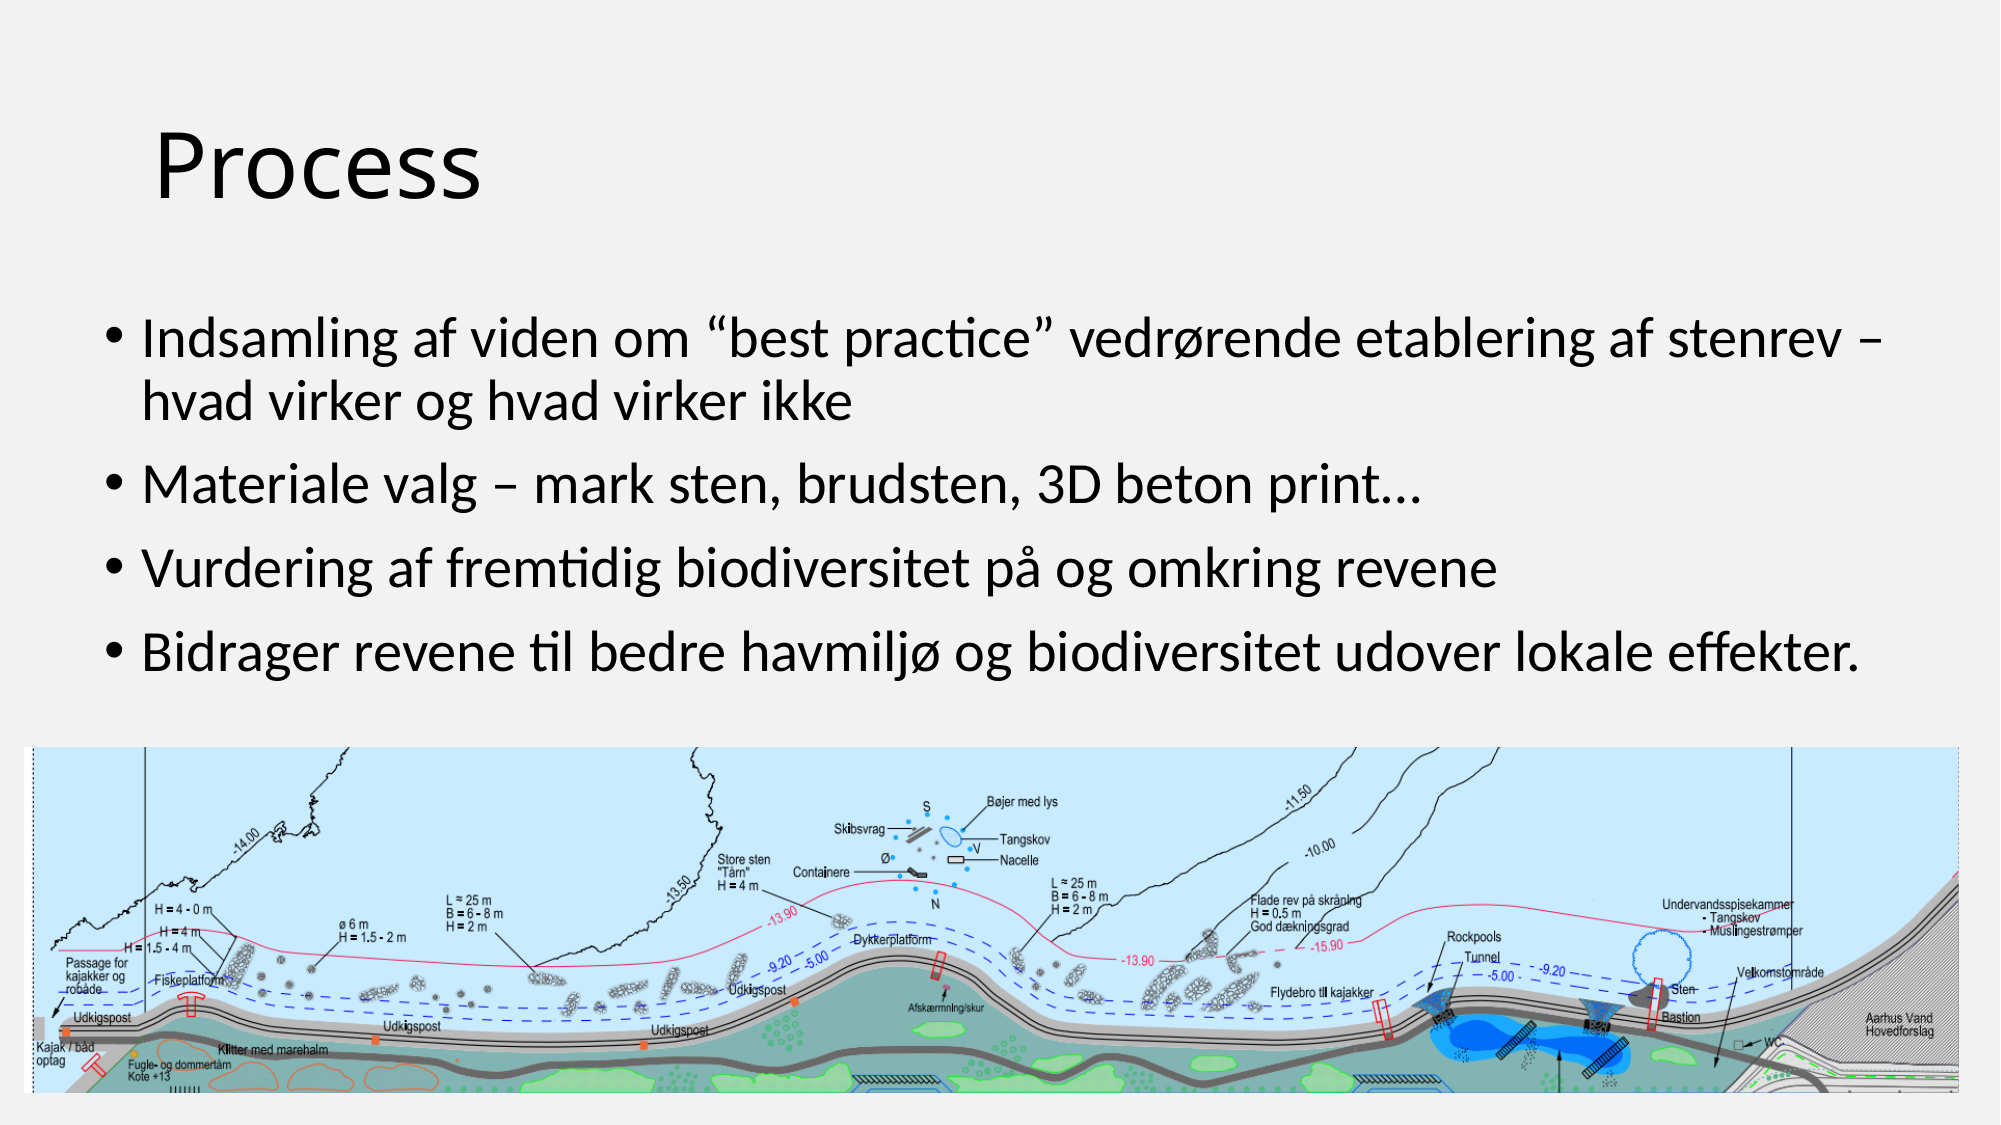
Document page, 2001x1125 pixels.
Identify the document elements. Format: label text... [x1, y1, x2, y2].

title Process [137, 59, 1863, 278]
list Indsamling af viden om “best practice” vedrørende etablering af stenrev – hvad virker og hvad virker ikke Materiale valg – mark sten, brudsten, 3D beton print… Vurdering af fremtidig biodiversitet på og omkring revene Bidrager revene til bedre havmiljø og biodiversitet udover lokale effekter. [89, 299, 1935, 746]
picture [23, 746, 1959, 1093]
